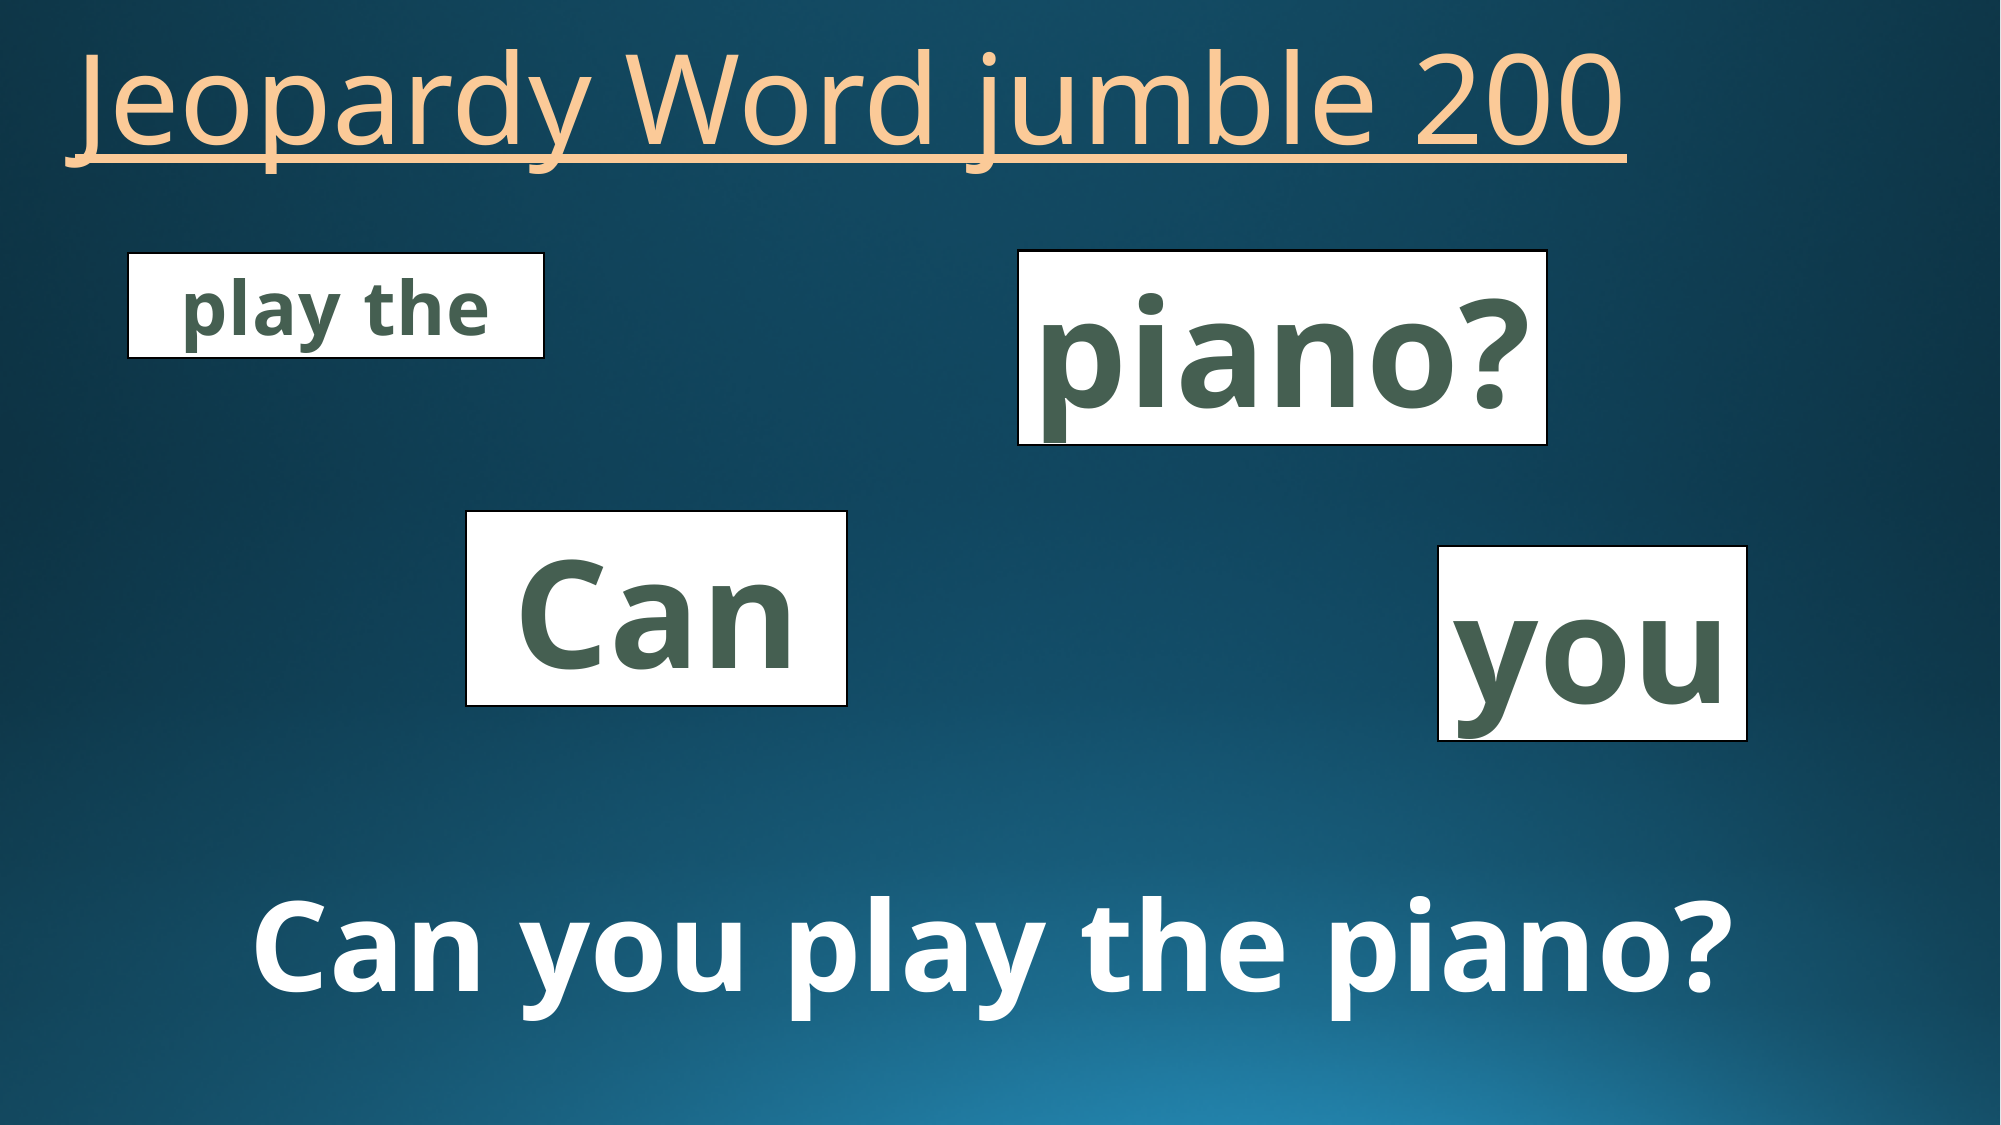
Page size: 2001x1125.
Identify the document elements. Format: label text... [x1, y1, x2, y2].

text_box play the [127, 252, 545, 359]
picture [0, 0, 2001, 1125]
text_box Can [465, 510, 848, 707]
title Jeopardy Word jumble 200 [60, 23, 1769, 173]
text_box piano? [1017, 249, 1548, 446]
text_box you [1437, 545, 1748, 742]
text_box Can you play the piano? [234, 859, 1751, 1025]
